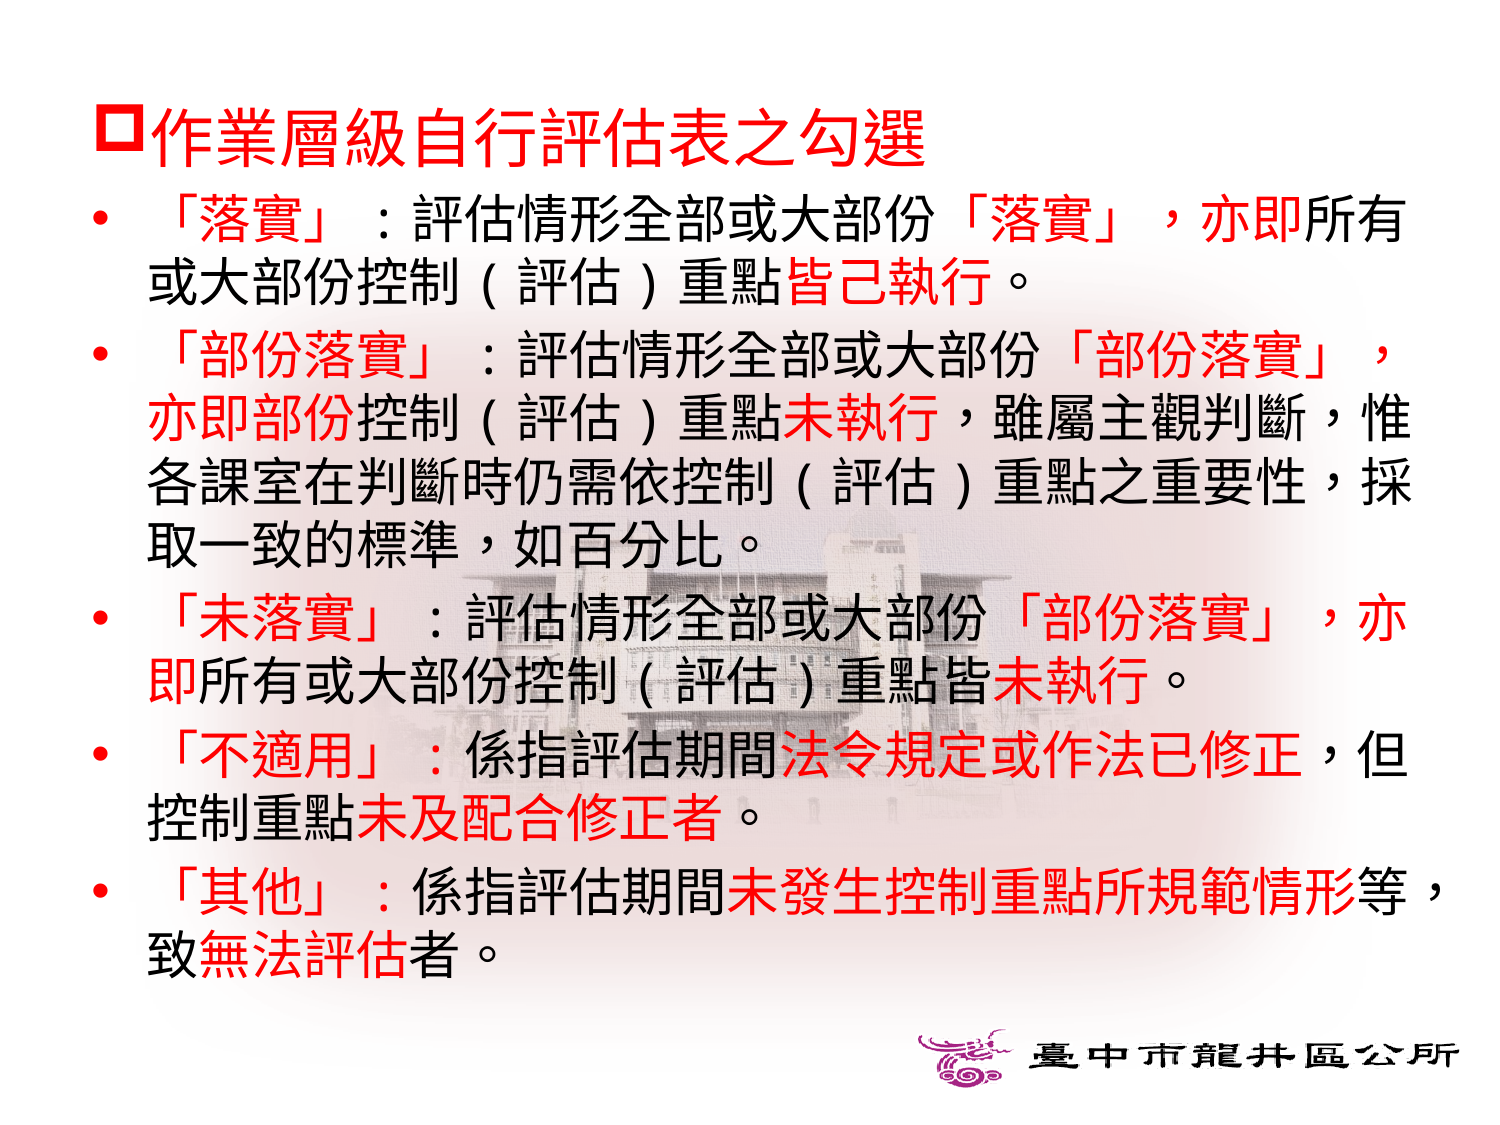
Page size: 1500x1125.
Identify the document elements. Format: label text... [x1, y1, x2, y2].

text_box 作業層級自行評估表之勾選 「落實」:評估情形全部或大部份「落實」，亦即所有或大部份控制(評估)重點皆己執行。 「部份落實」:評估情形全部或大部份「部份落實」，亦即部份控制(評估)重點未執行，雖屬主觀判斷，惟各課室在判斷時仍需依控制(評估)重點之重要性，採取一致的標準，如百分比。 「未落實」:評估情形全部或大部份「部份落實」，亦即所有或大部份控制(評估)重點皆未執行。 「不適用」:係指評估期間法令規定或作法已修正，但控制重點未及配合修正者。 「其他」:係指評估期間未發生控制重點所規範情形等，致無法評估者。 [76, 89, 1436, 1000]
picture [907, 1023, 1488, 1094]
